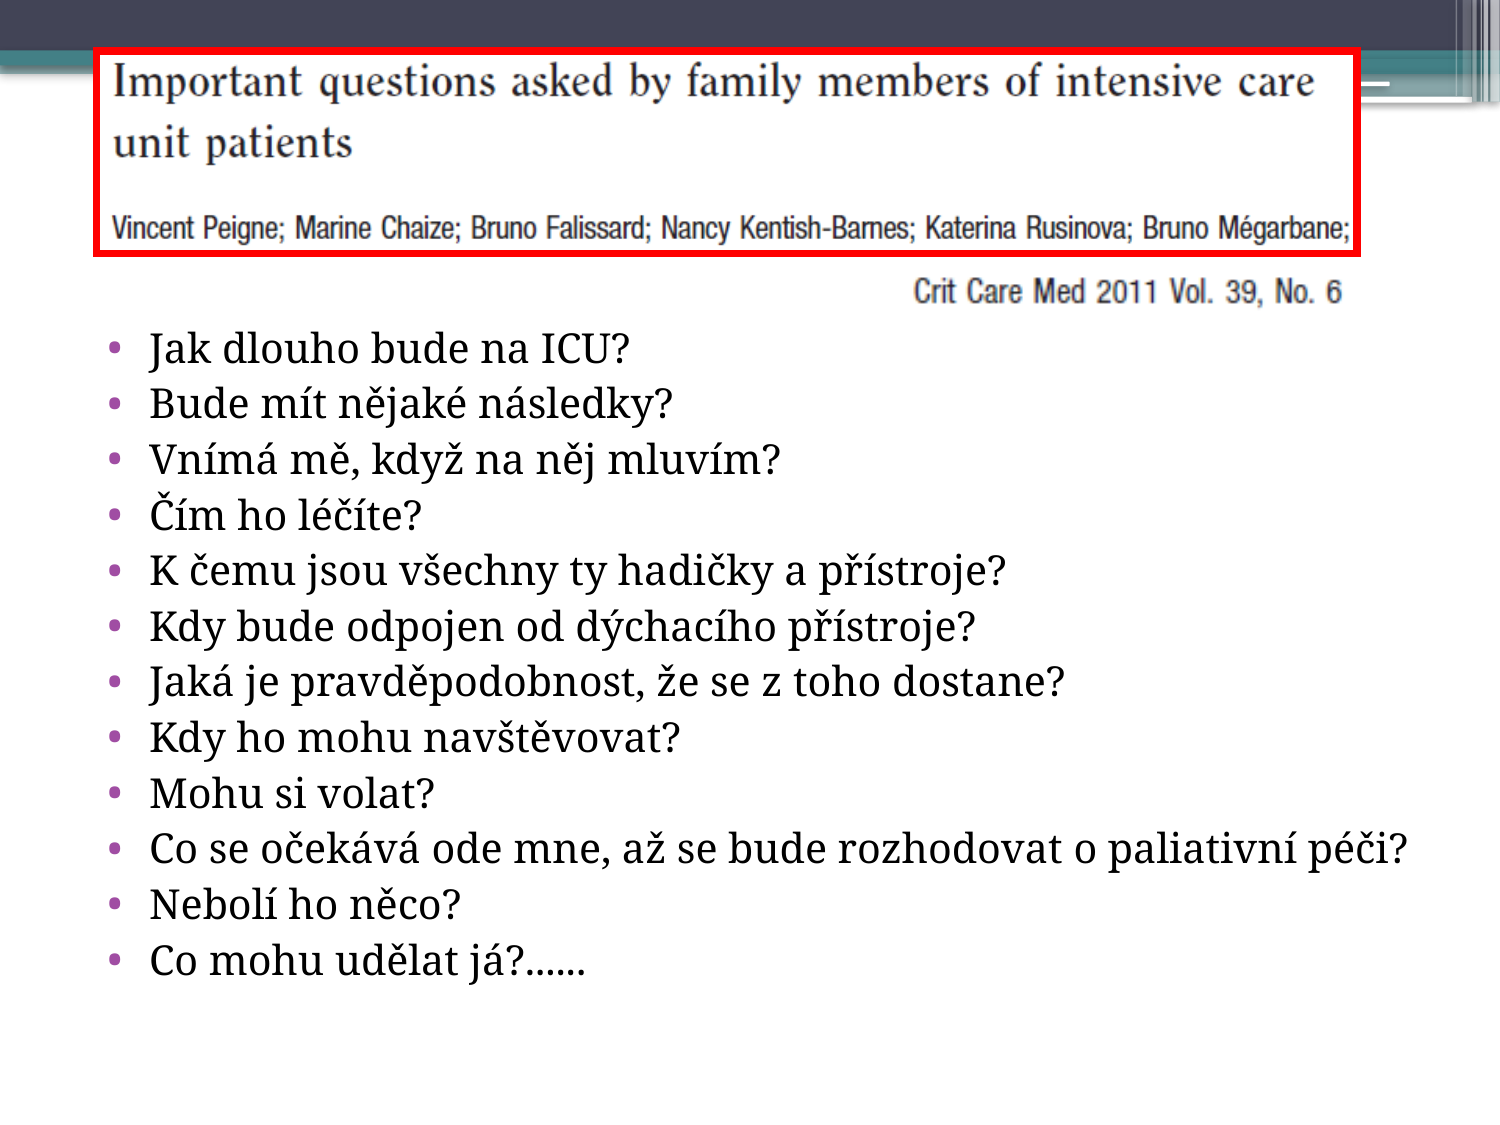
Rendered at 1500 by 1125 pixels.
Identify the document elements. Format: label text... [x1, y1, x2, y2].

picture [903, 266, 1367, 322]
picture [100, 54, 1354, 251]
list Jak dlouho bude na ICU? Bude mít nějaké následky? Vnímá mě, když na něj mluvím? Čím ho léčíte? K čemu jsou všechny ty hadičky a přístroje? Kdy bude odpojen od dýchacího přístroje? Jaká je pravděpodobnost, že se z toho dostane? Kdy ho mohu navštěvovat? Mohu si volat? Co se očekává ode mne, až se bude rozhodovat o paliativní péči? Nebolí ho něco? Co mohu udělat já?...... [75, 314, 1425, 1005]
